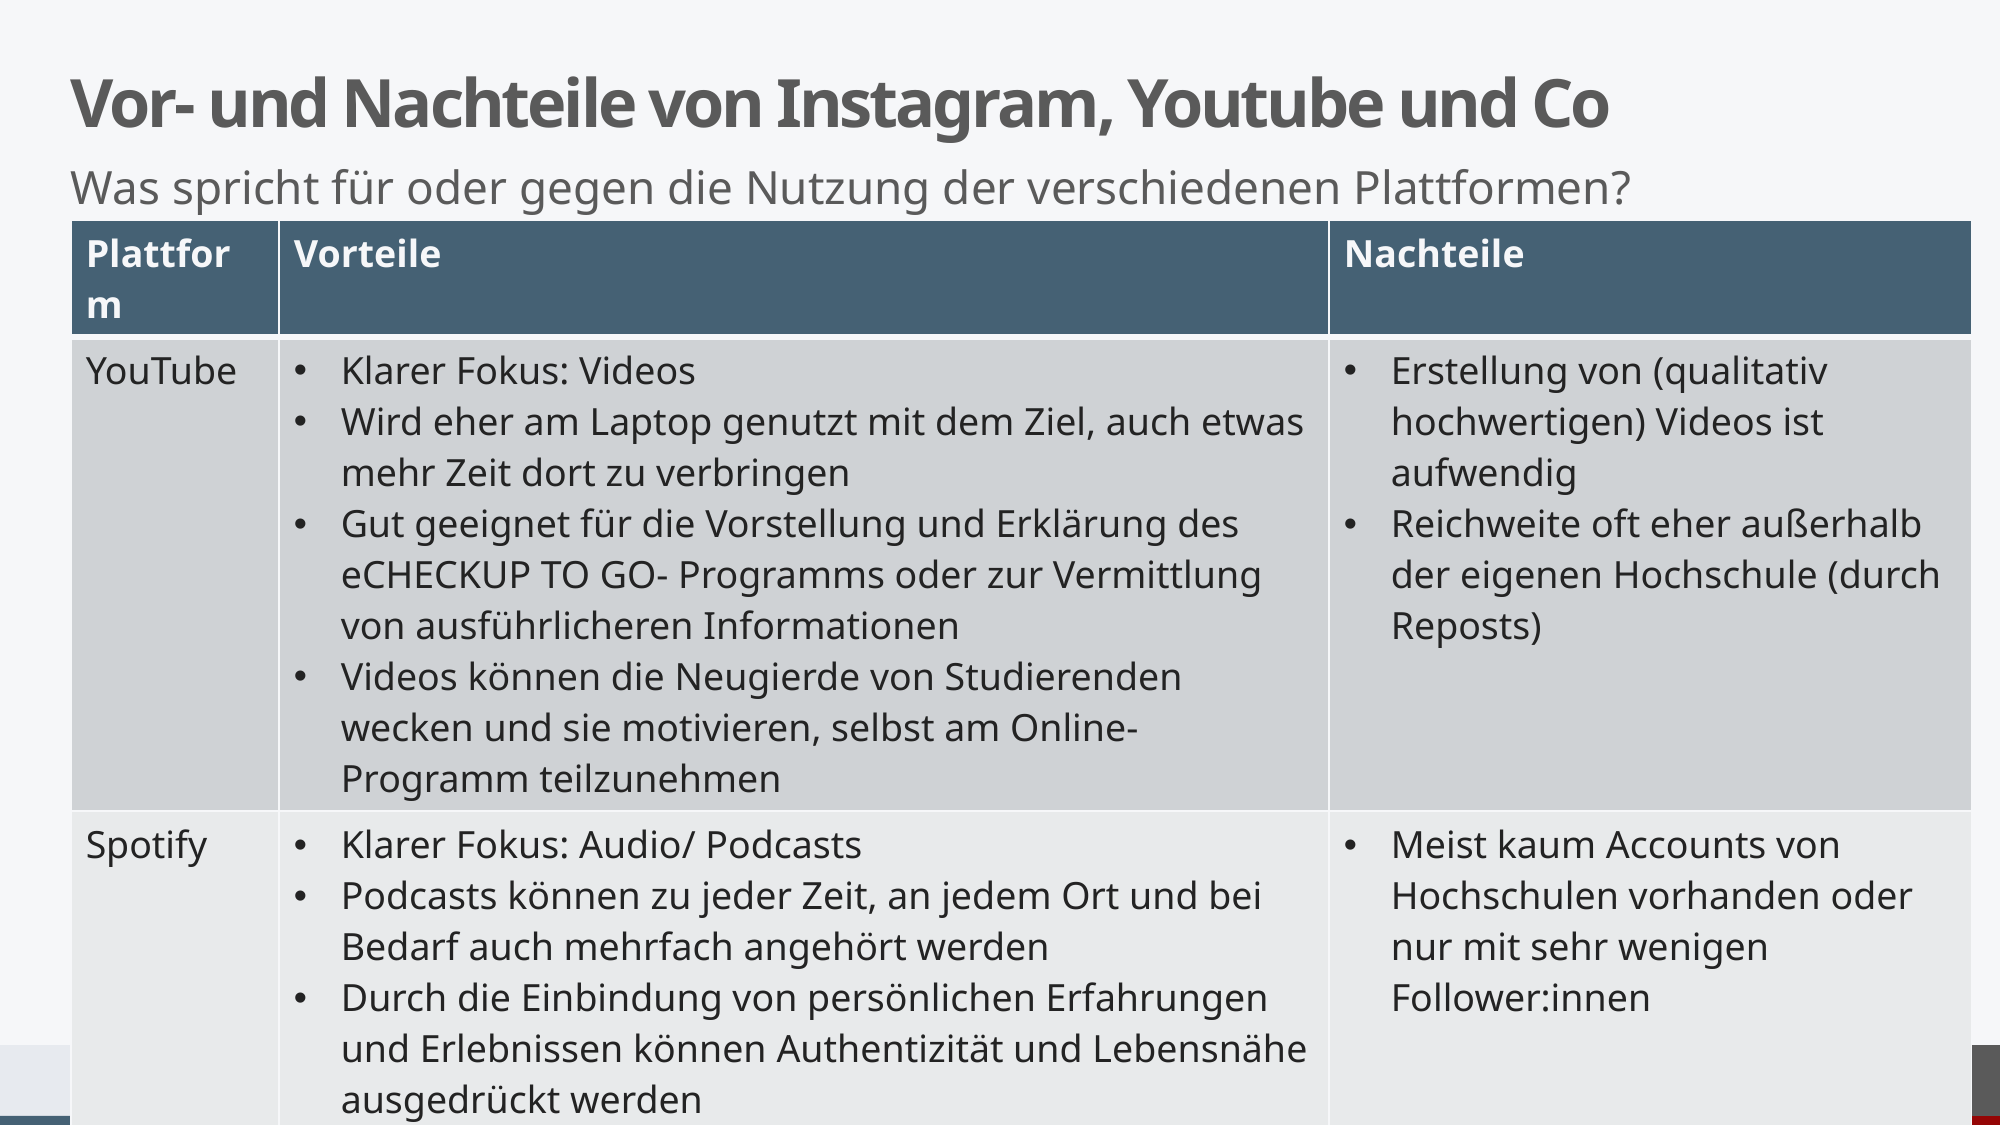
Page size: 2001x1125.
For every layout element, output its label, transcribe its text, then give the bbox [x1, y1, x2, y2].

slide_number 6 [1972, 1045, 2000, 1116]
table_cell Spotify [72, 812, 278, 1125]
table_cell Erstellung von (qualitativ hochwertigen) Videos ist aufwendig Reichweite oft eher außerhalb der eigenen Hochschule (durch Reposts) [1330, 340, 1971, 810]
title Vor- und Nachteile von Instagram, Youtube und Co [70, 70, 1930, 142]
table_cell Meist kaum Accounts von Hochschulen vorhanden oder nur mit sehr wenigen Follower:innen [1330, 812, 1971, 1125]
table_header Vorteile [280, 221, 1328, 334]
table_cell Klarer Fokus: Videos Wird eher am Laptop genutzt mit dem Ziel, auch etwas mehr Zeit dort zu verbringen Gut geeignet für die Vorstellung und Erklärung des eCHECKUP TO GO- Programms oder zur Vermittlung von ausführlicheren Informationen Videos können die Neugierde von Studierenden wecken und sie motivieren, selbst am Online-Programm teilzunehmen [280, 340, 1328, 810]
table_cell YouTube [72, 340, 278, 810]
table_header Plattform [72, 221, 278, 334]
table_cell Klarer Fokus: Audio/ Podcasts Podcasts können zu jeder Zeit, an jedem Ort und bei Bedarf auch mehrfach angehört werden Durch die Einbindung von persönlichen Erfahrungen und Erlebnissen können Authentizität und Lebensnähe ausgedrückt werden [280, 812, 1328, 1125]
table_header Nachteile [1330, 221, 1971, 334]
list Was spricht für oder gegen die Nutzung der verschiedenen Plattformen? [70, 165, 1931, 219]
